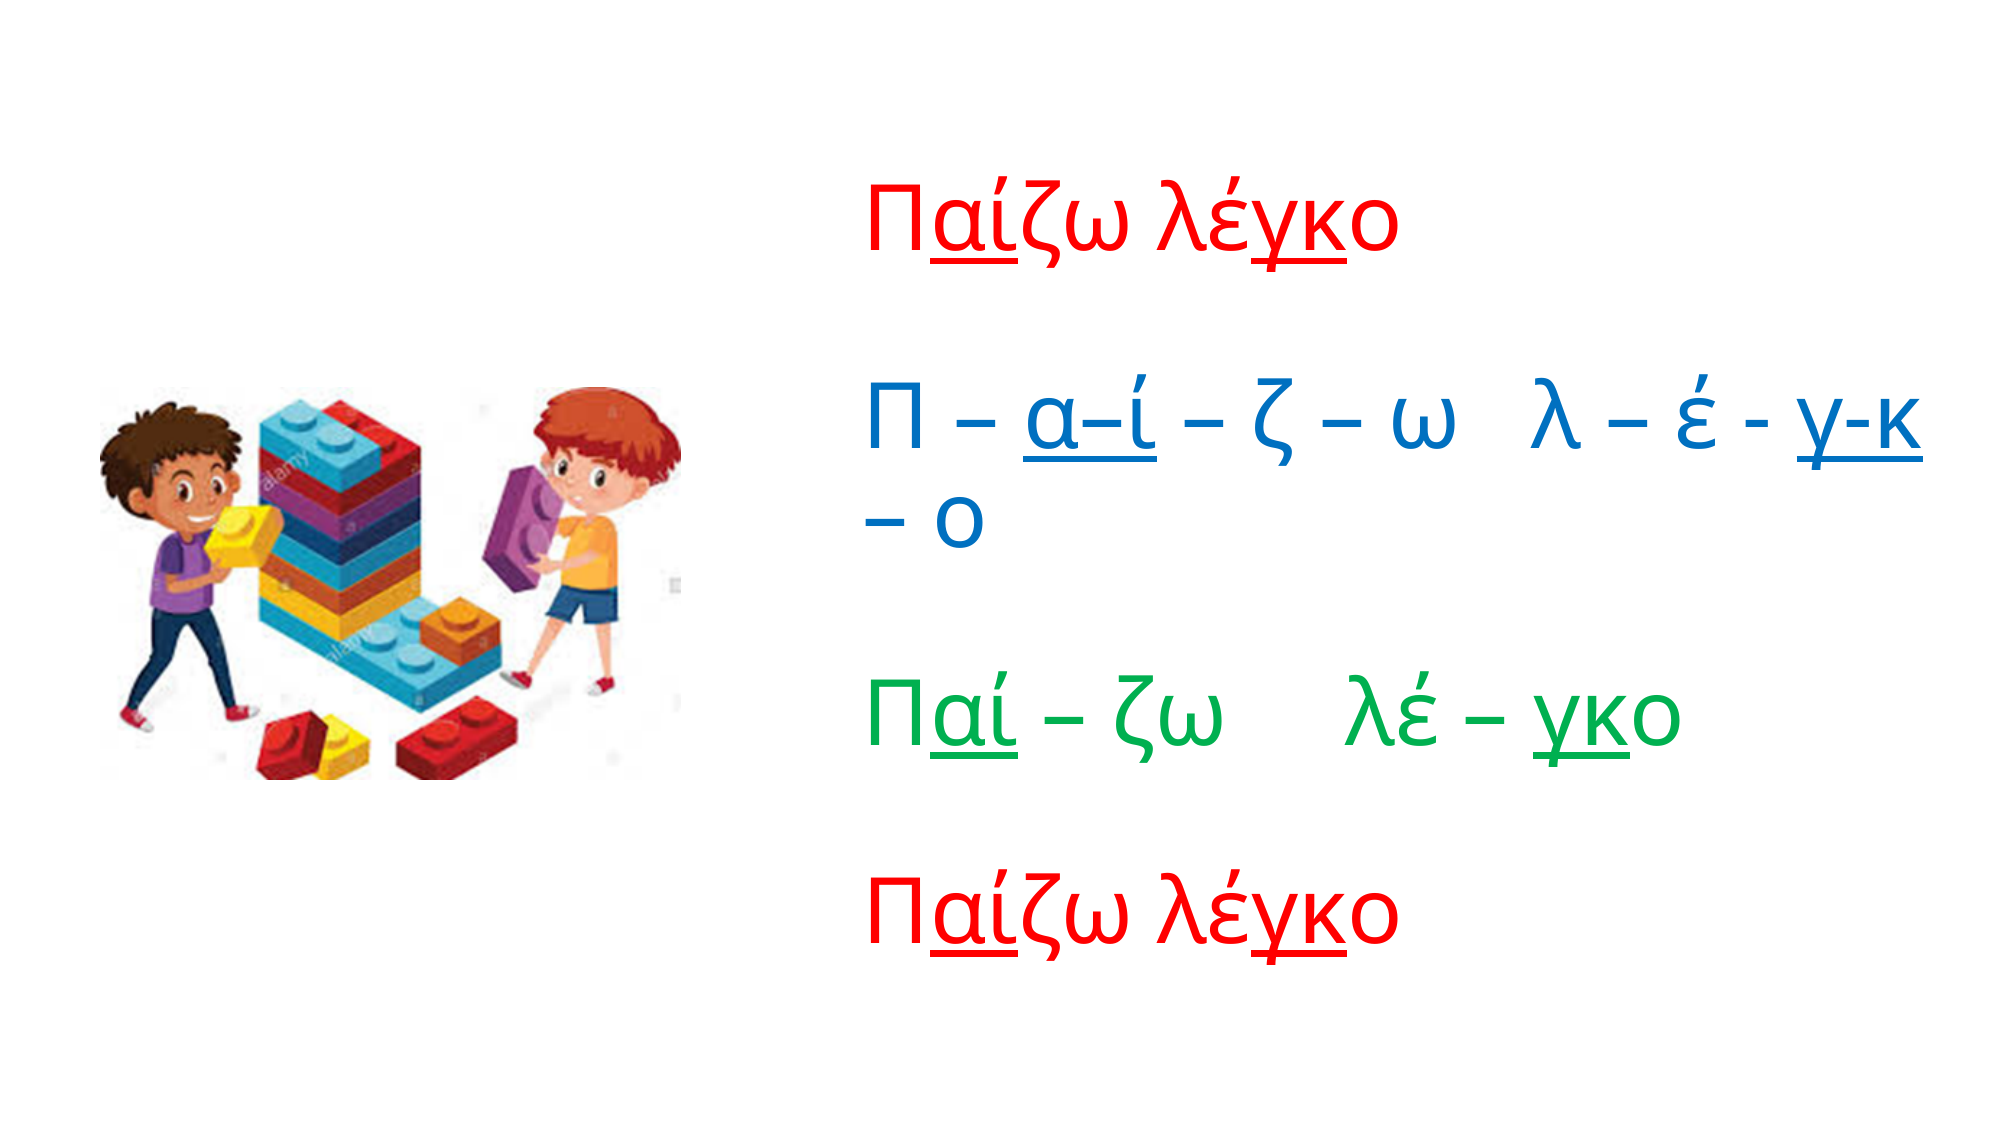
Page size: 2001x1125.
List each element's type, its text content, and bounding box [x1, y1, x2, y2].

title Παίζω λέγκο Π – α–ί – ζ – ω λ – έ - γ-κ – ο Παί – ζω λέ – γκο Παίζω λέγκο [847, 59, 1982, 1075]
picture [100, 387, 681, 780]
